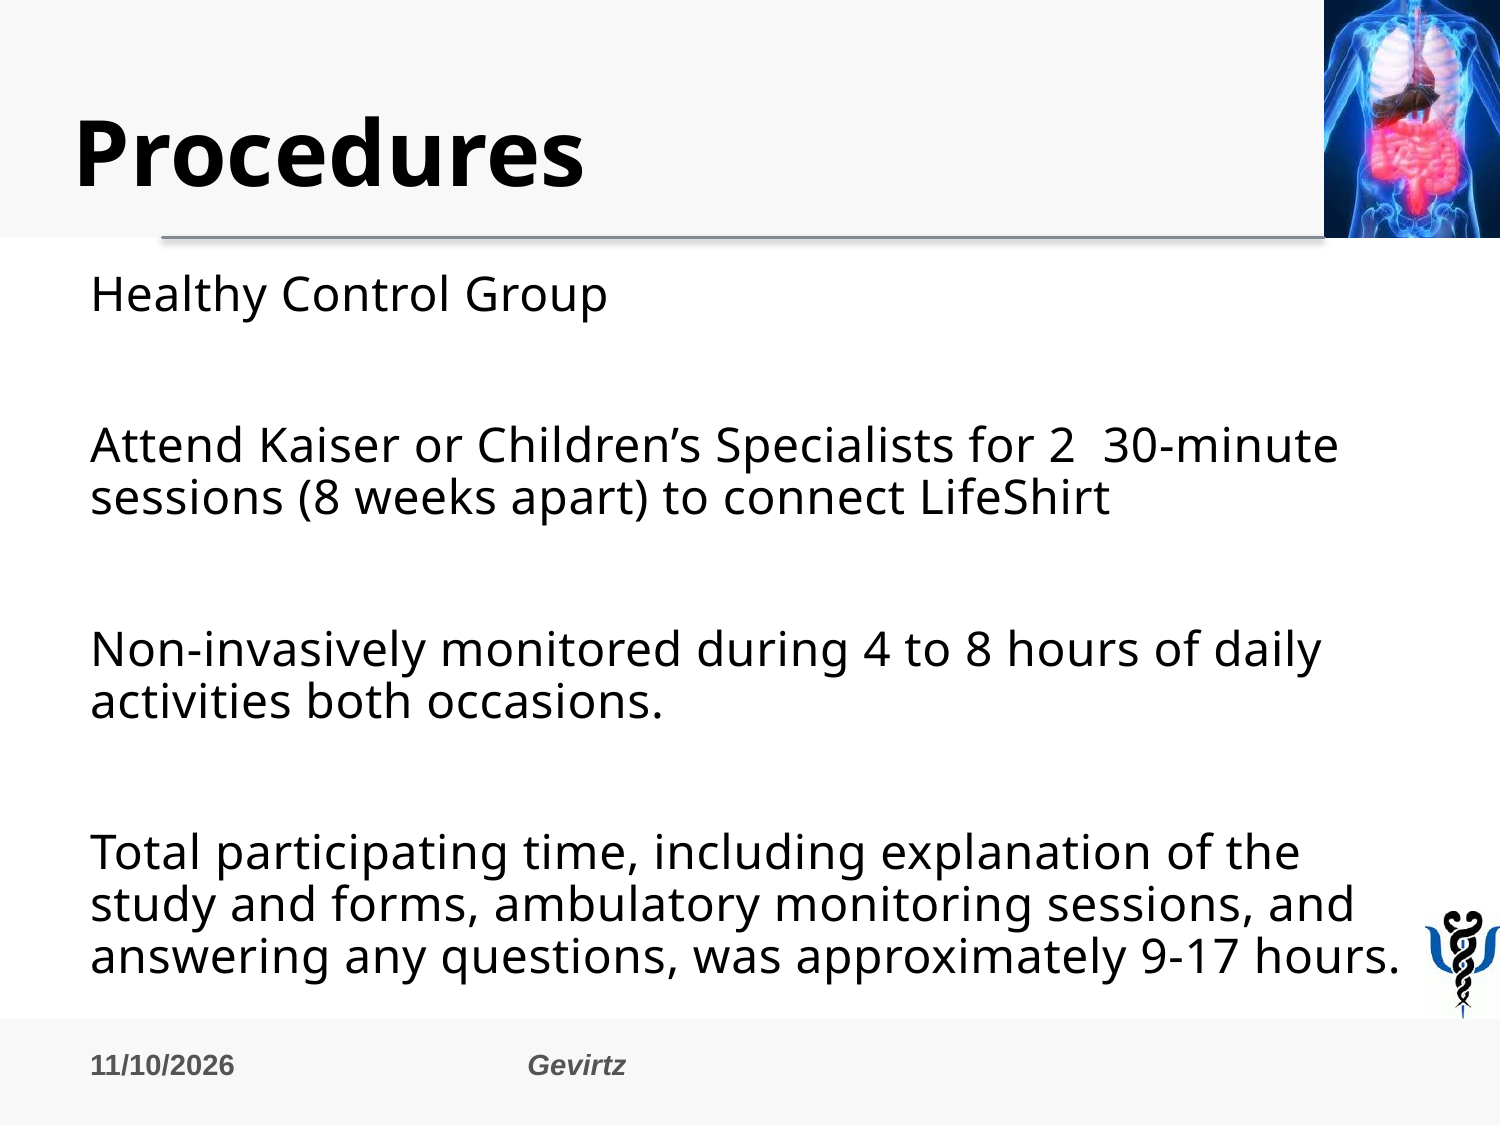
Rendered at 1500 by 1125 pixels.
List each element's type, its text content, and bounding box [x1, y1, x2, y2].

picture [1425, 911, 1500, 1019]
list Healthy Control Group Attend Kaiser or Children’s Specialists for 2 30-minute sessions (8 weeks apart) to connect LifeShirt Non-invasively monitored during 4 to 8 hours of daily activities both occasions. Total participating time, including explanation of the study and forms, ambulatory monitoring sessions, and answering any questions, was approximately 9-17 hours. [75, 262, 1425, 1005]
footer Gevirtz [512, 1024, 988, 1103]
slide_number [75, 1024, 425, 1103]
picture [1324, 0, 1500, 238]
title Procedures [57, 37, 1425, 213]
